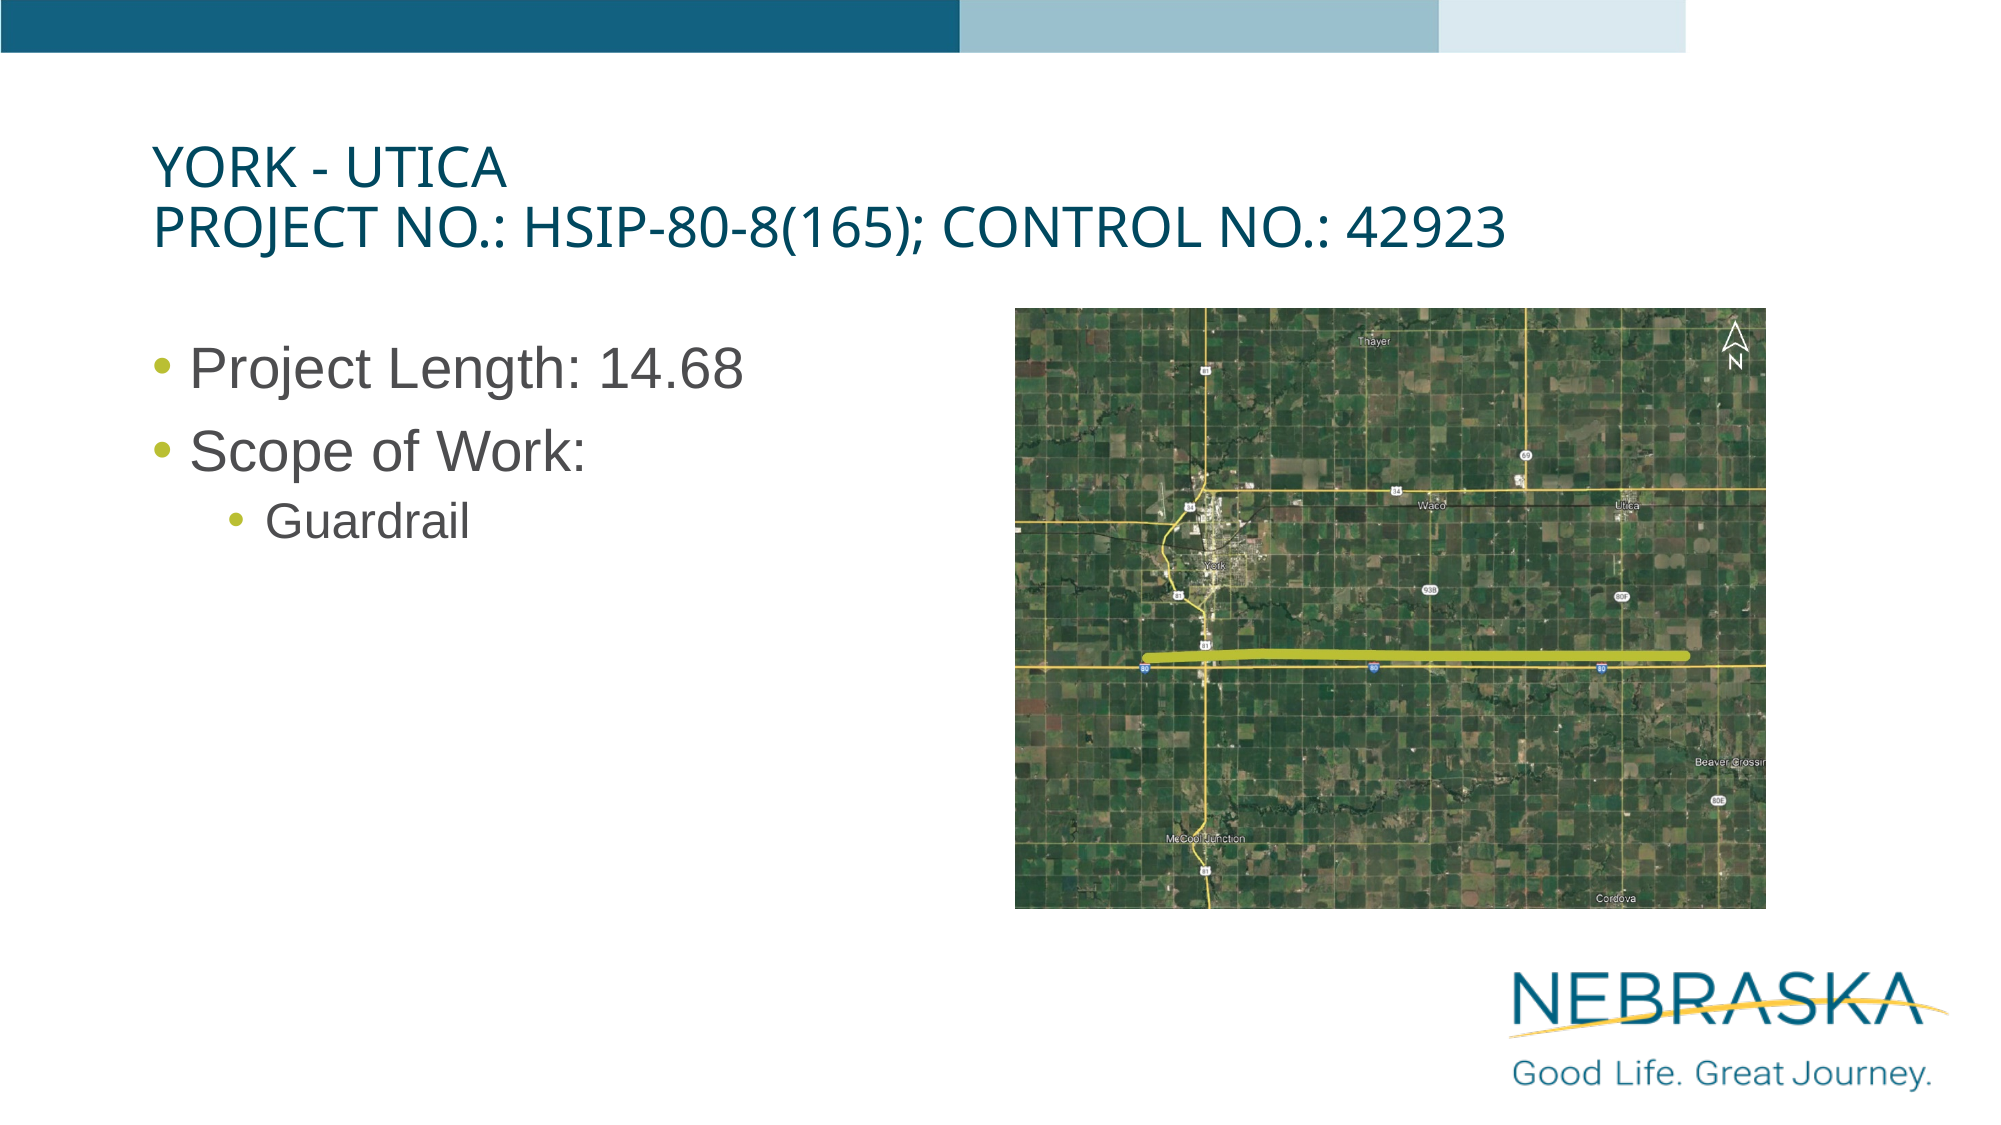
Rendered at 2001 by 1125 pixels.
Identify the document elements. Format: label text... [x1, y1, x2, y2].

title York - Utica Project No.: HSIP-80-8(165); Control No.: 42923 [137, 90, 1863, 309]
picture [0, 0, 2000, 53]
picture [1015, 308, 1766, 909]
picture [1503, 970, 1954, 1099]
list Project Length: 14.68 Scope of Work: Guardrail [137, 330, 1863, 949]
